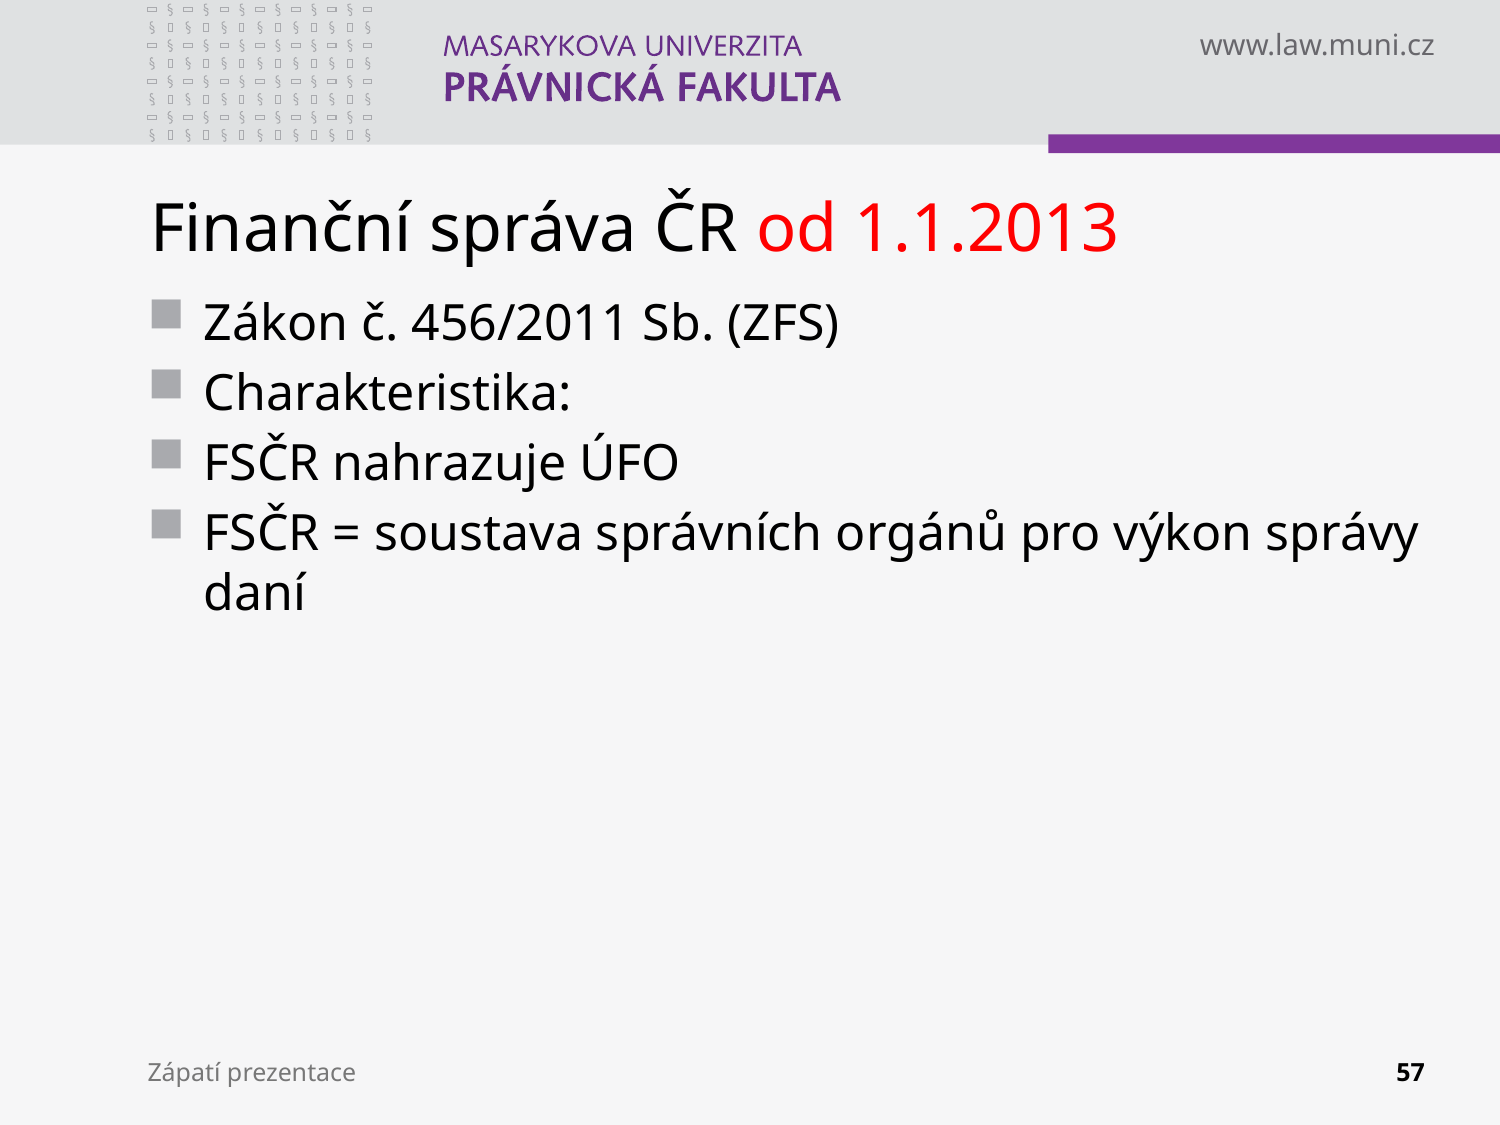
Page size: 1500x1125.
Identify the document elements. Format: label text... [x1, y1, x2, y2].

slide_number 57 [1316, 1056, 1425, 1100]
footer Zápatí prezentace [147, 1056, 1269, 1100]
title Finanční správa ČR od 1.1.2013 [150, 184, 1425, 268]
list Zákon č. 456/2011 Sb. (ZFS) Charakteristika: FSČR nahrazuje ÚFO FSČR = soustava správních orgánů pro výkon správy daní [147, 290, 1423, 1006]
